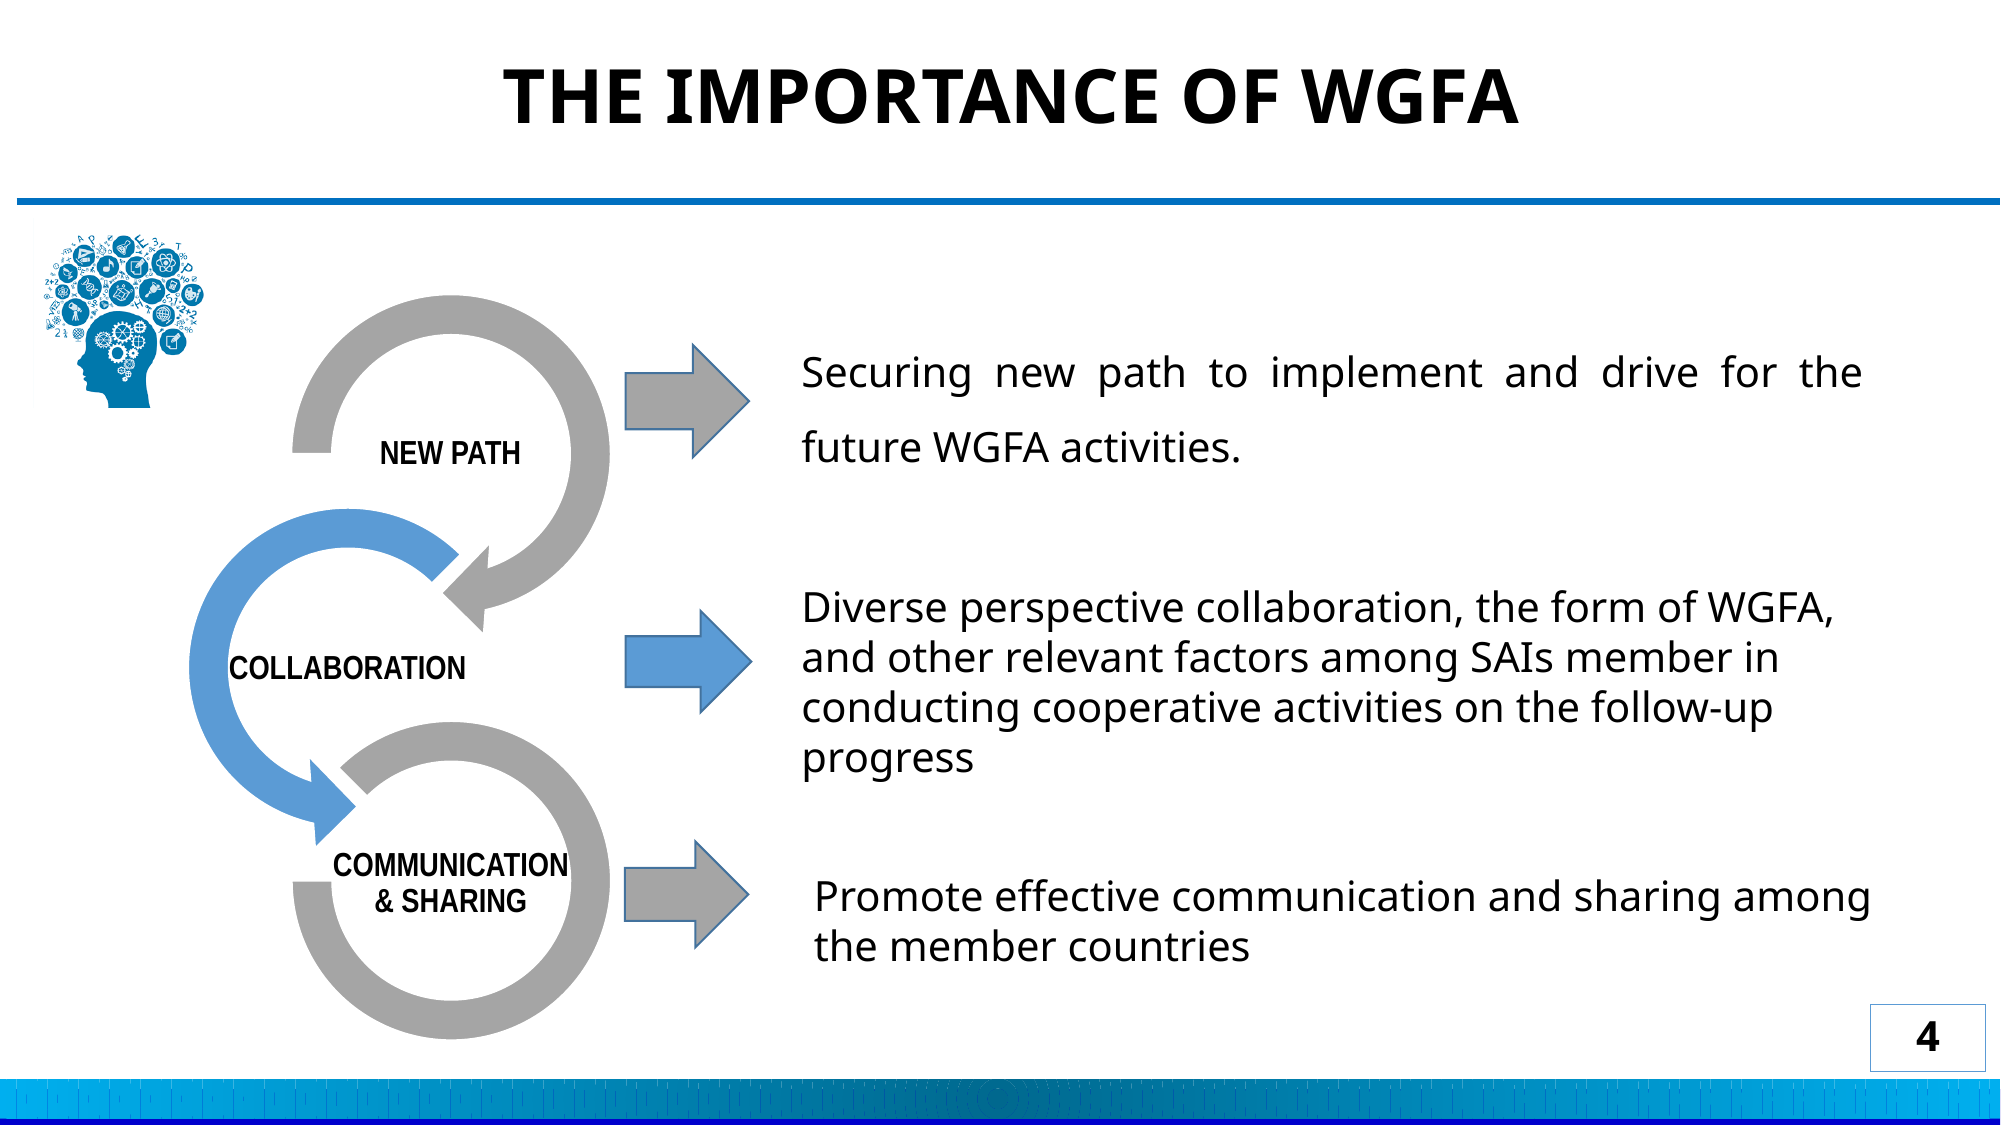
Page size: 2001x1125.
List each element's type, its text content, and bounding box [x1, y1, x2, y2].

slide_number 4 [1870, 1004, 1986, 1072]
picture [118, 338, 130, 343]
text_box THE IMPORTANCE OF WGFA [215, 38, 1807, 149]
text_box Diverse perspective collaboration, the form of WGFA, and other relevant factors among SAIs member in conducting cooperative activities on the follow-up progress [786, 573, 1879, 789]
picture [139, 325, 146, 333]
picture [123, 372, 131, 381]
picture [109, 345, 137, 363]
picture [33, 218, 210, 409]
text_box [50, 232, 749, 1077]
text_box Promote effective communication and sharing among the member countries [798, 862, 1891, 978]
text_box Securing new path to implement and drive for the future WGFA activities. [786, 313, 1879, 479]
picture [107, 329, 118, 346]
